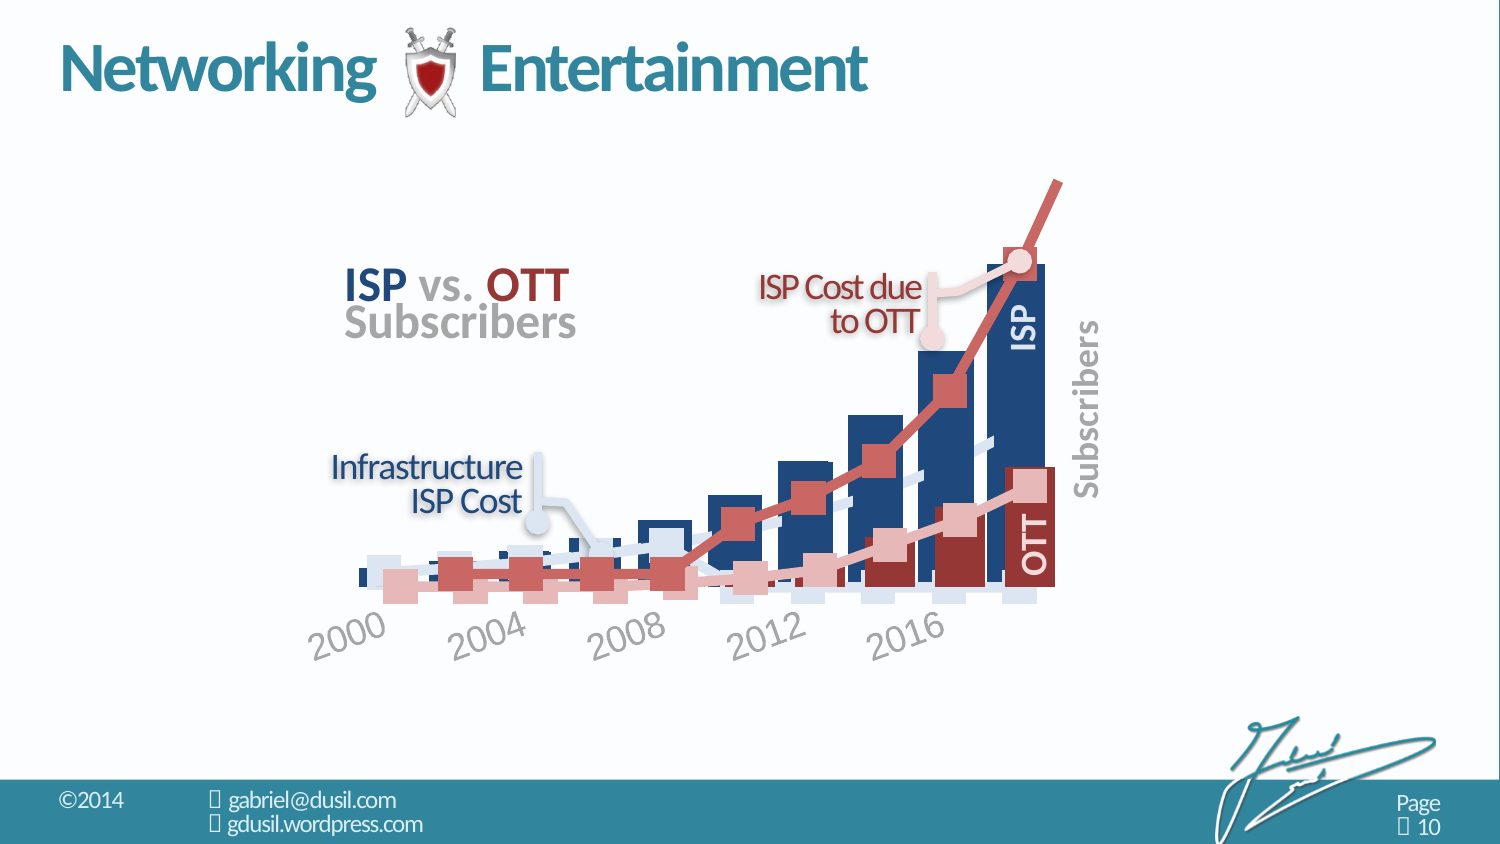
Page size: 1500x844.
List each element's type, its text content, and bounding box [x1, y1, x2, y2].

chart [287, 175, 1190, 693]
title Networking Entertainment [462, 37, 1470, 118]
title Networking Entertainment [48, 37, 397, 118]
picture [1215, 716, 1436, 844]
picture [402, 24, 458, 120]
